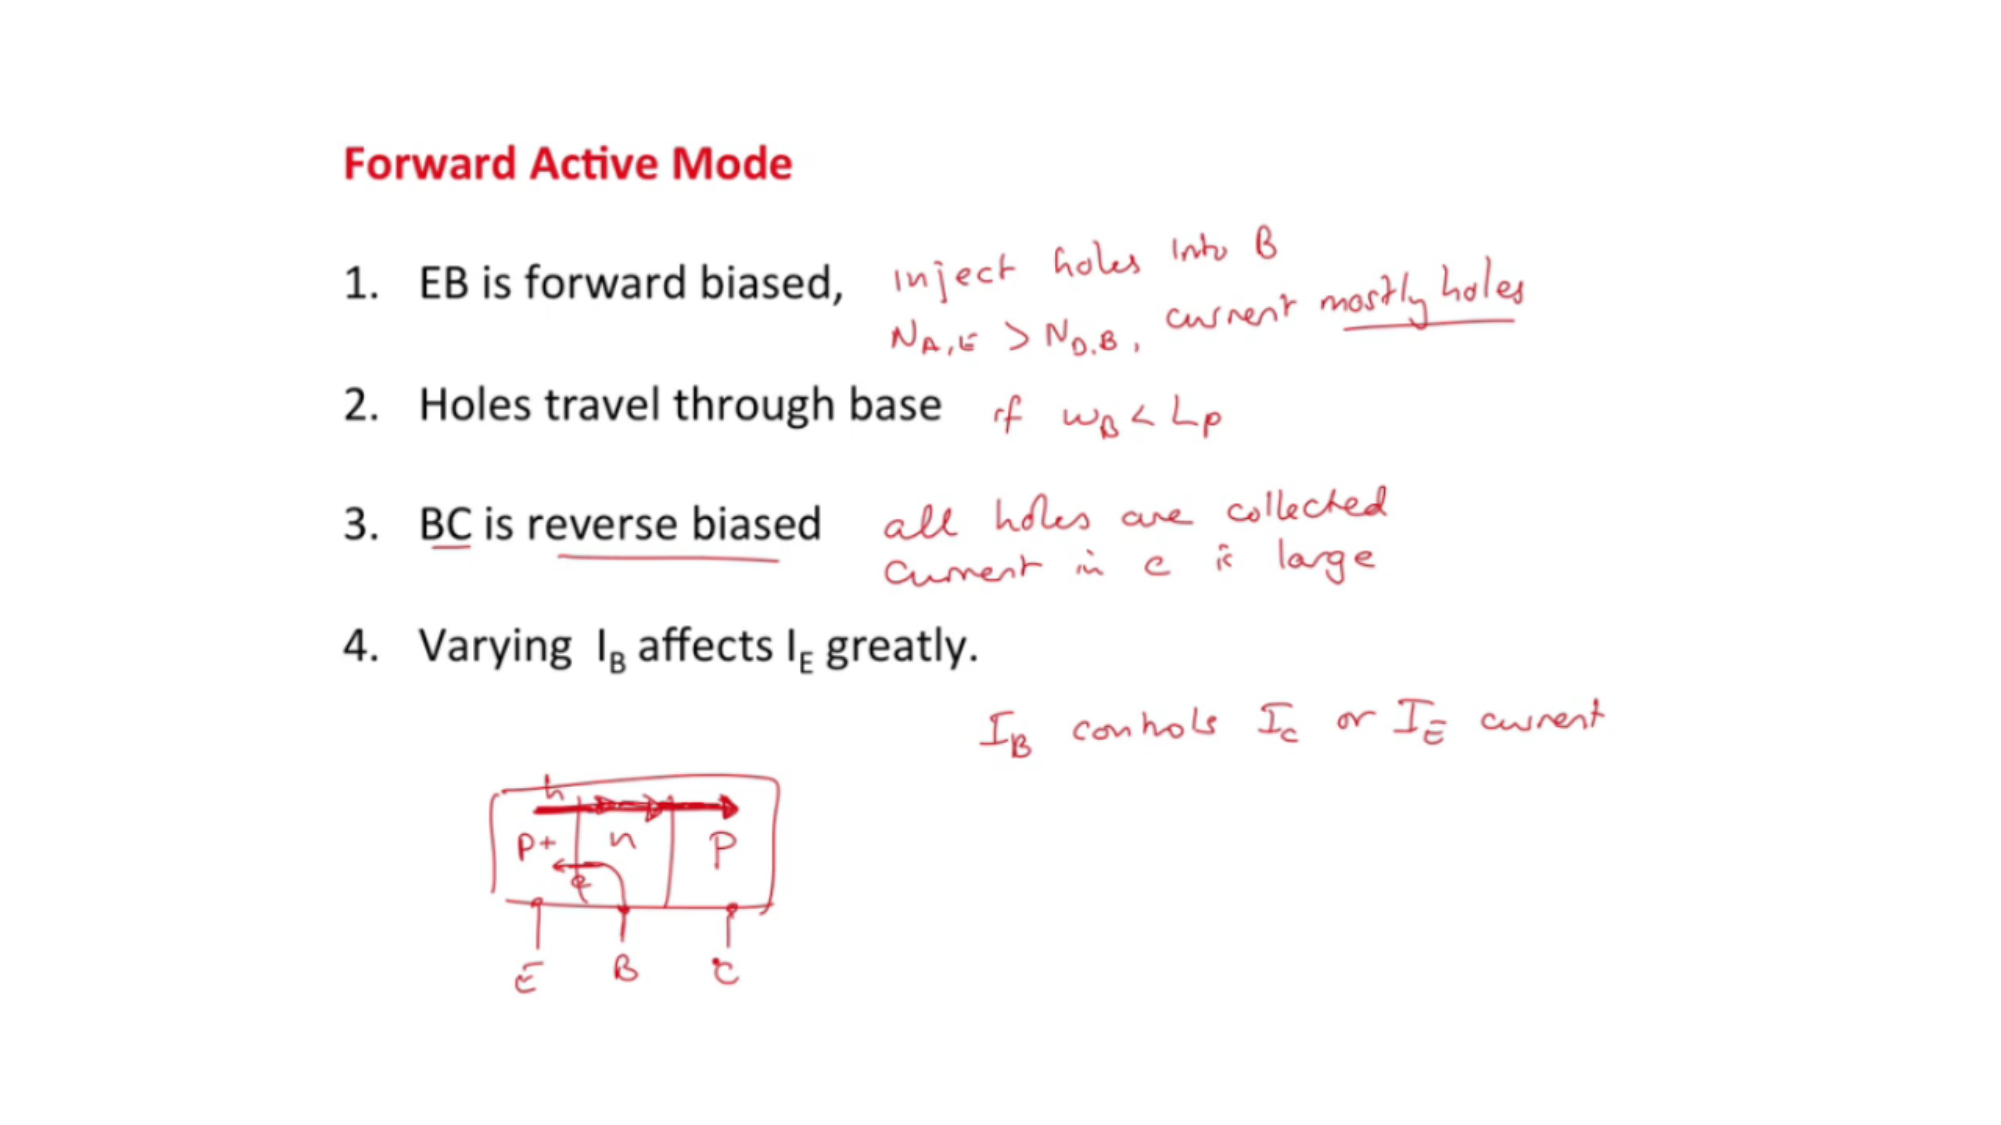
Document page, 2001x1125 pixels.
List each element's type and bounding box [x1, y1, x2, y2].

picture [264, 108, 1736, 1017]
